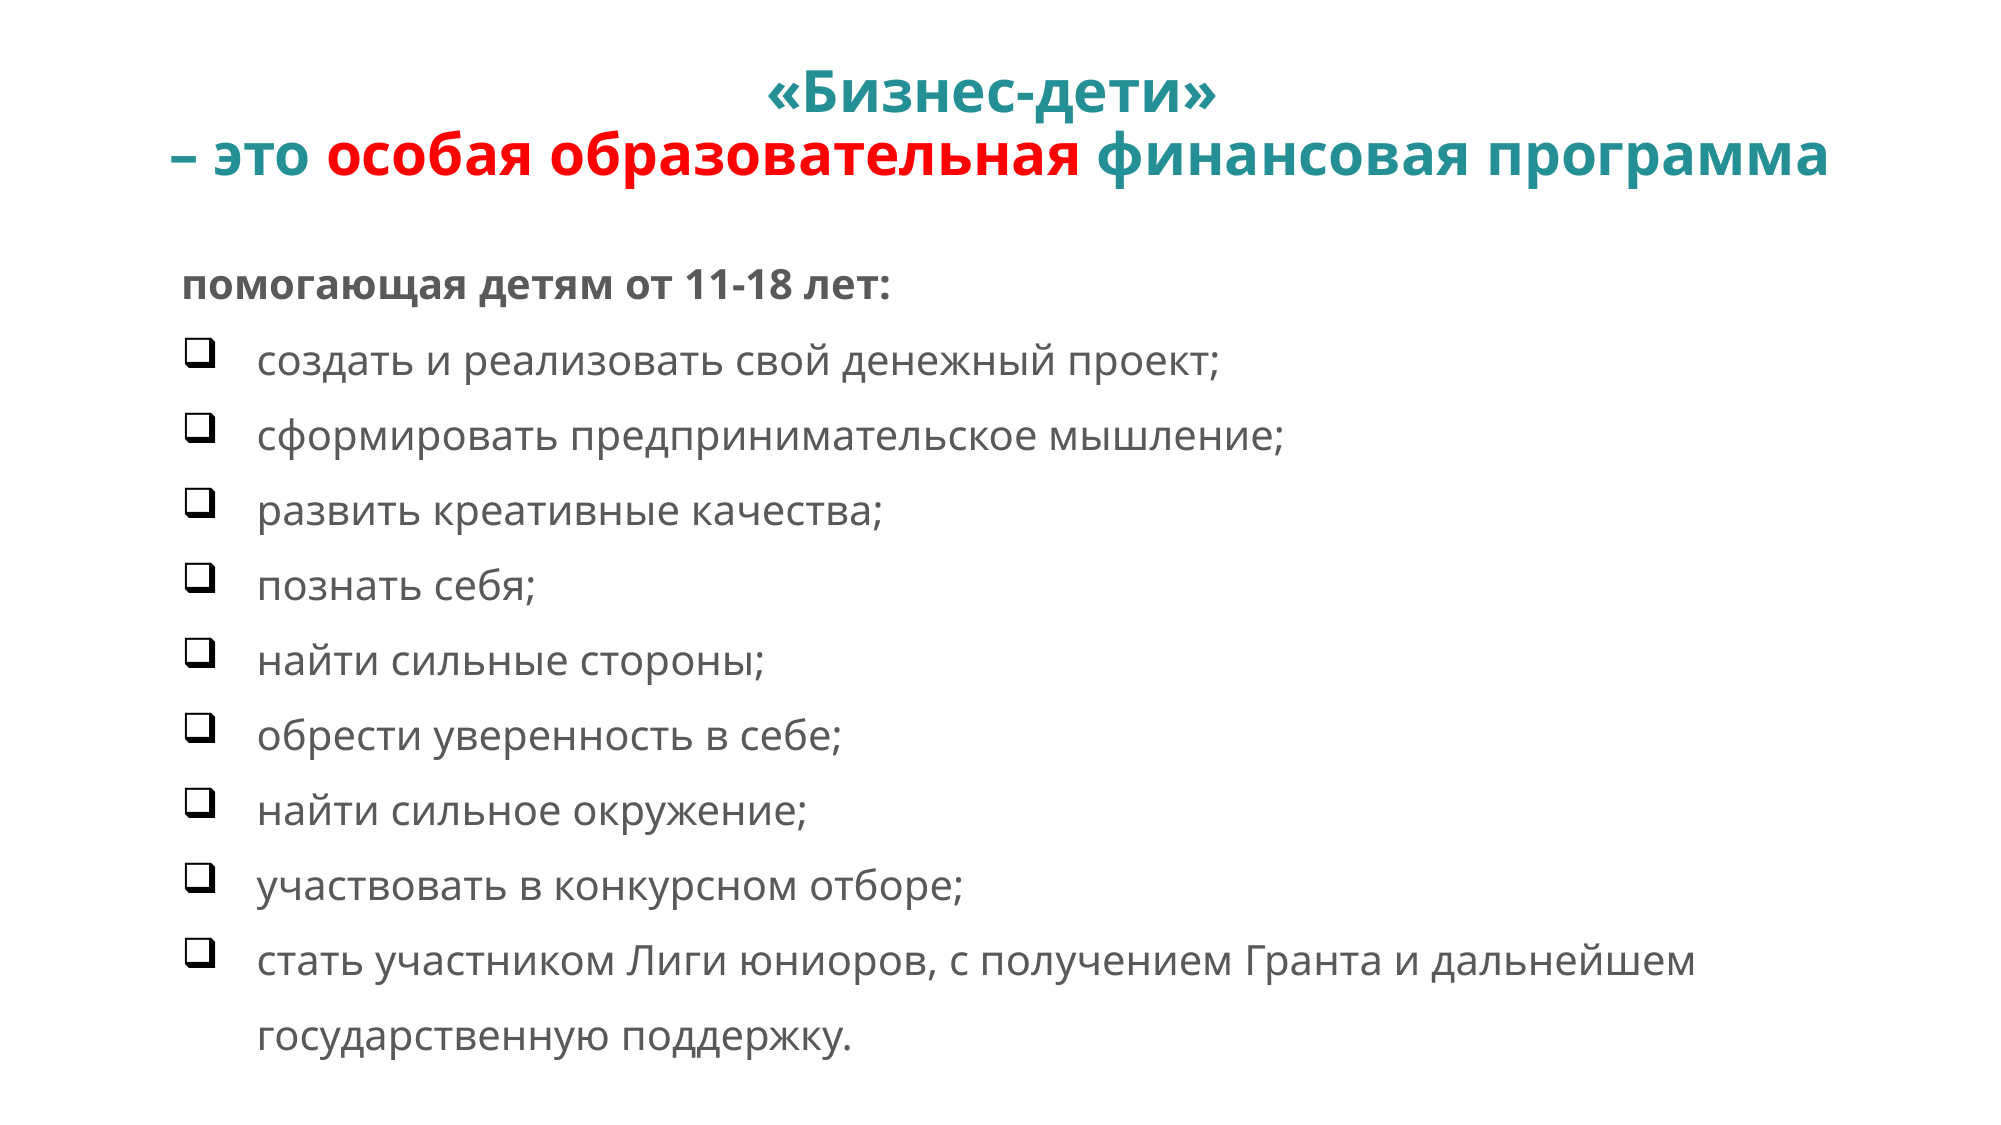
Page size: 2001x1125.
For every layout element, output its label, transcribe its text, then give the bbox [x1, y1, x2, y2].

list помогающая детям от 11-18 лет: создать и реализовать свой денежный проект; сформировать предпринимательское мышление; развить креативные качества; познать себя; найти сильные стороны; обрести уверенность в себе; найти сильное окружение; участвовать в конкурсном отборе; стать участником Лиги юниоров, с получением Гранта и дальнейшем государственную поддержку. [137, 225, 1863, 1038]
title «Бизнес-дети» – это особая образовательная финансовая программа [137, 42, 1863, 208]
